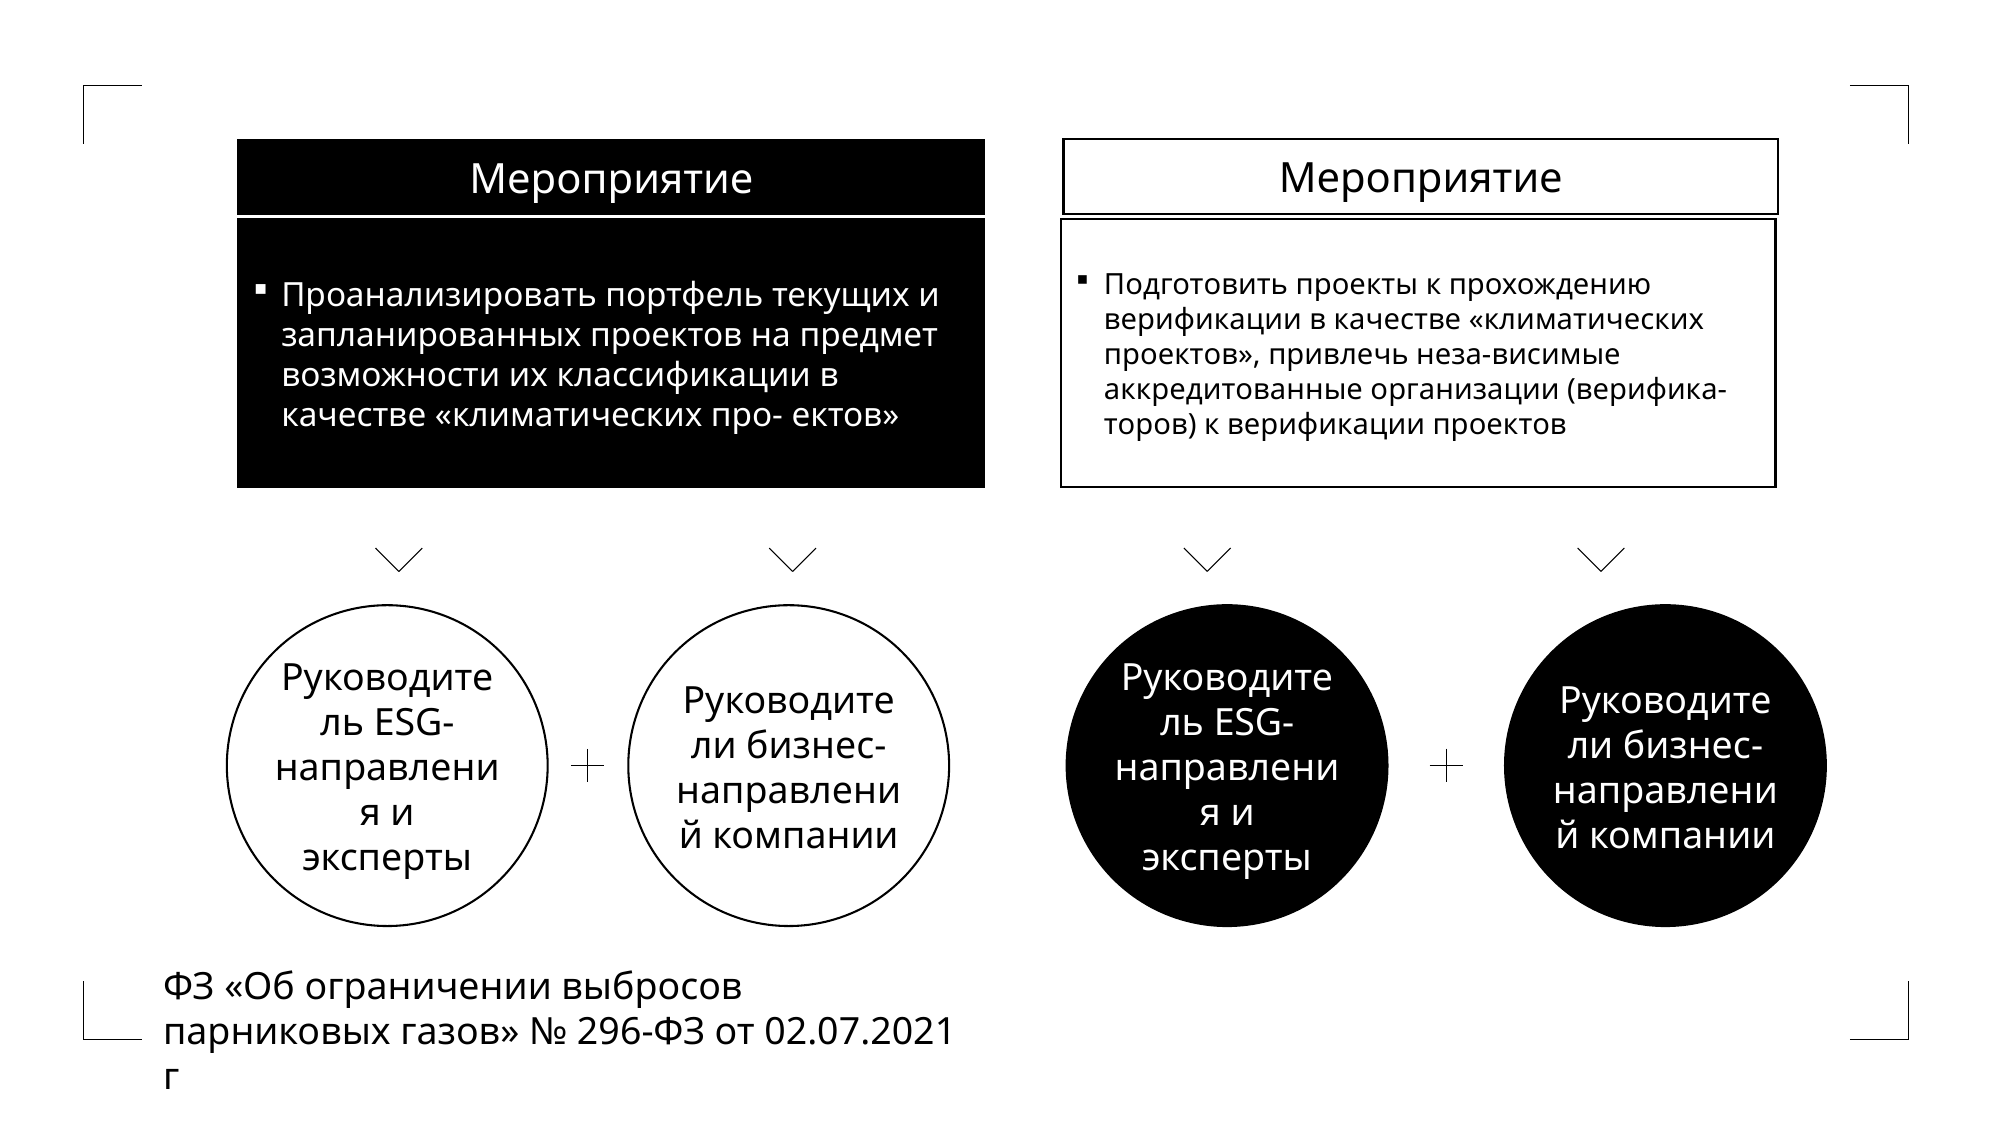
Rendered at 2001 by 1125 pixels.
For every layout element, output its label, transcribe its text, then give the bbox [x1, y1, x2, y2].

text_box Руководители бизнес-направлений компании [1503, 604, 1827, 928]
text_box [776, 531, 810, 565]
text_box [1584, 531, 1618, 565]
text_box Мероприятие [237, 139, 985, 215]
text_box Руководители бизнес-направлений компании [627, 604, 951, 928]
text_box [382, 531, 416, 565]
text_box Мероприятие [1062, 138, 1779, 215]
text_box Подготовить проекты к прохождению верификации в качестве «климатических проектов», привлечь неза-висимые аккредитованные организации (верифика- торов) к верификации проектов [1060, 218, 1777, 488]
text_box ФЗ «Об ограничении выбросов парниковых газов» № 296-ФЗ от 02.07.2021 г [148, 954, 994, 1105]
text_box Проанализировать портфель текущих и запланированных проектов на предмет возможности их классификации в качестве «климатических про- ектов» [237, 218, 985, 488]
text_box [1429, 748, 1463, 782]
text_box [570, 748, 605, 783]
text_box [1190, 531, 1224, 565]
text_box Руководитель ESG-направления и эксперты [225, 604, 549, 928]
text_box Руководитель ESG-направления и эксперты [1065, 604, 1389, 928]
